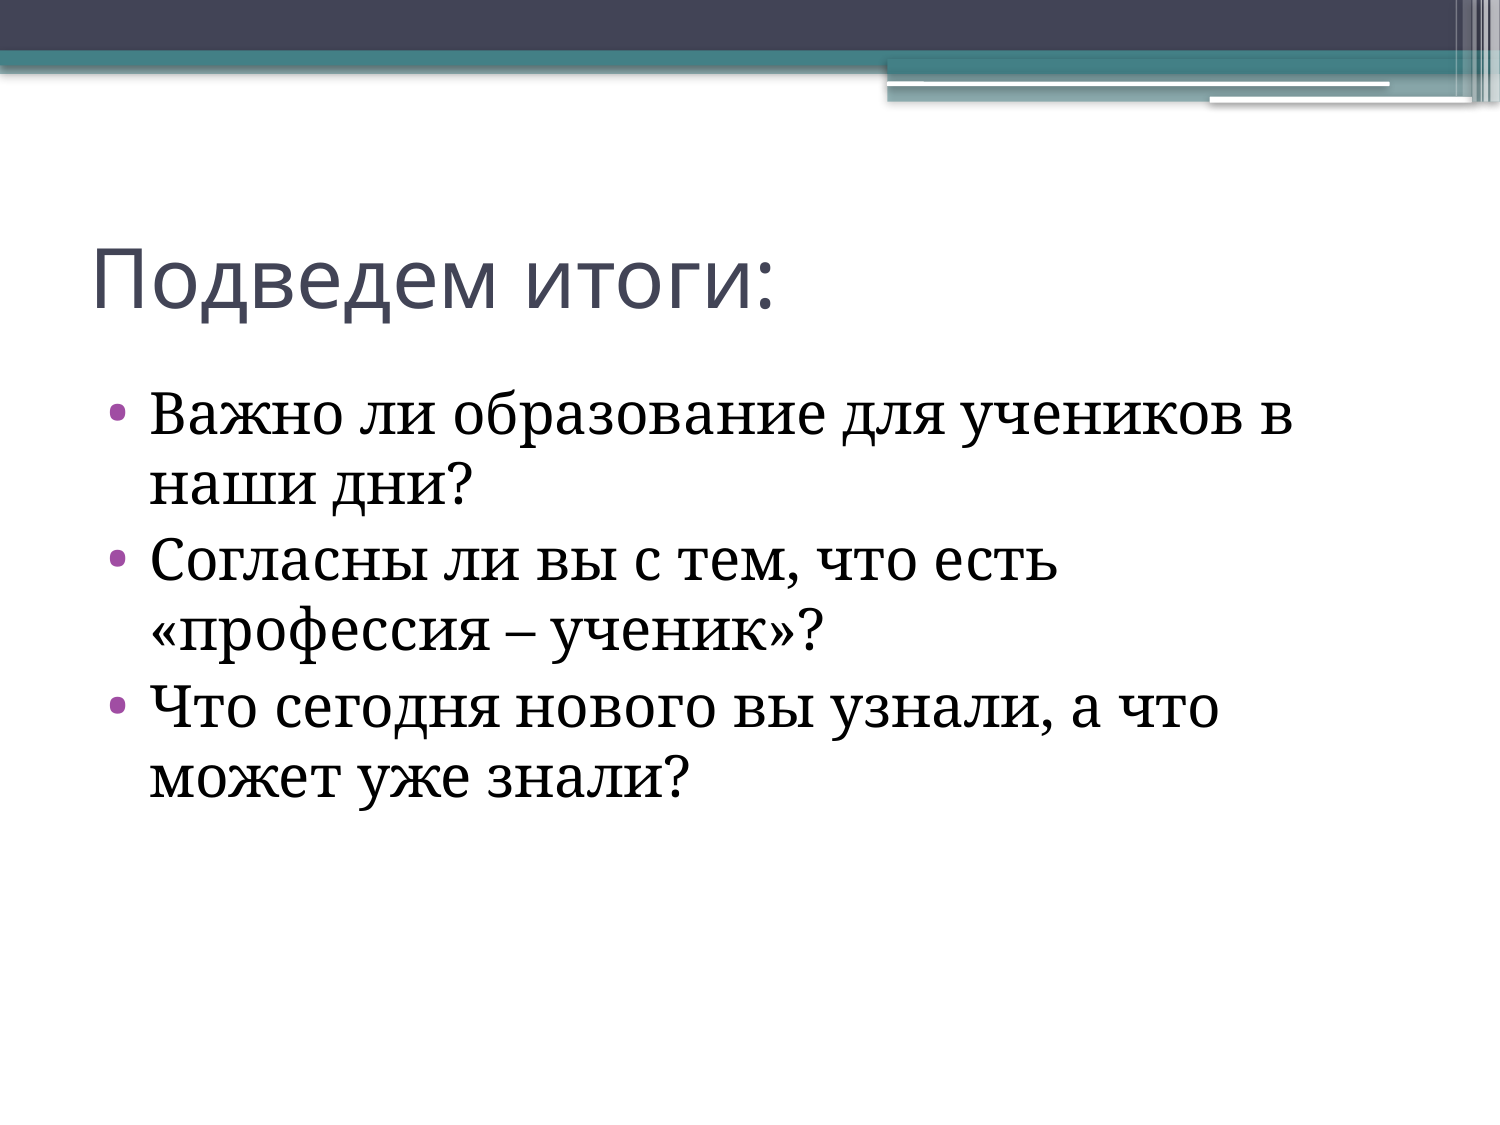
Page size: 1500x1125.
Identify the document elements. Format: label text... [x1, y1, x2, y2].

list Важно ли образование для учеников в наши дни? Согласны ли вы с тем, что есть «профессия – ученик»? Что сегодня нового вы узнали, а что может уже знали? [75, 368, 1425, 1079]
title Подведем итоги: [75, 187, 1425, 363]
